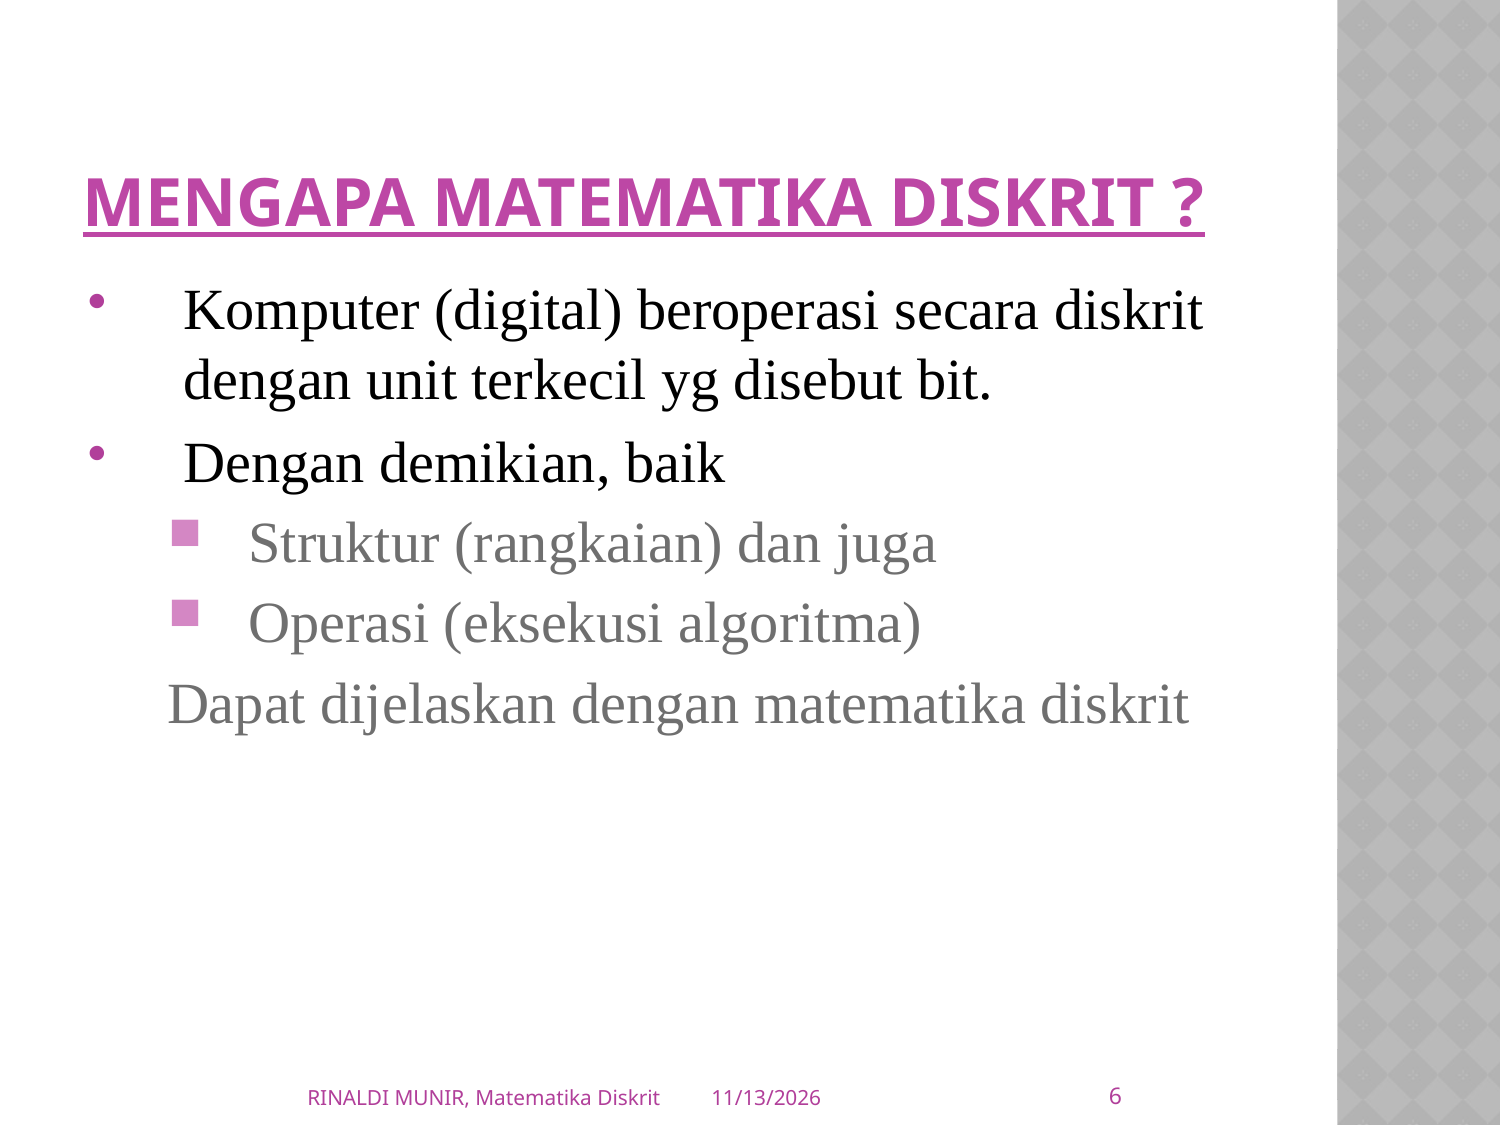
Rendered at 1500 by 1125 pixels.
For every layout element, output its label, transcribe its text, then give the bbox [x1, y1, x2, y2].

footer RINALDI MUNIR, Matematika Diskrit [75, 1075, 675, 1114]
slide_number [696, 1075, 1025, 1113]
title Mengapa matematika diskrit ? [75, 52, 1263, 240]
list Komputer (digital) beroperasi secara diskrit dengan unit terkecil yg disebut bit. Dengan demikian, baik Struktur (rangkaian) dan juga Operasi (eksekusi algoritma) Dapat dijelaskan dengan matematika diskrit [75, 264, 1263, 1059]
slide_number 6 [1025, 1075, 1122, 1113]
